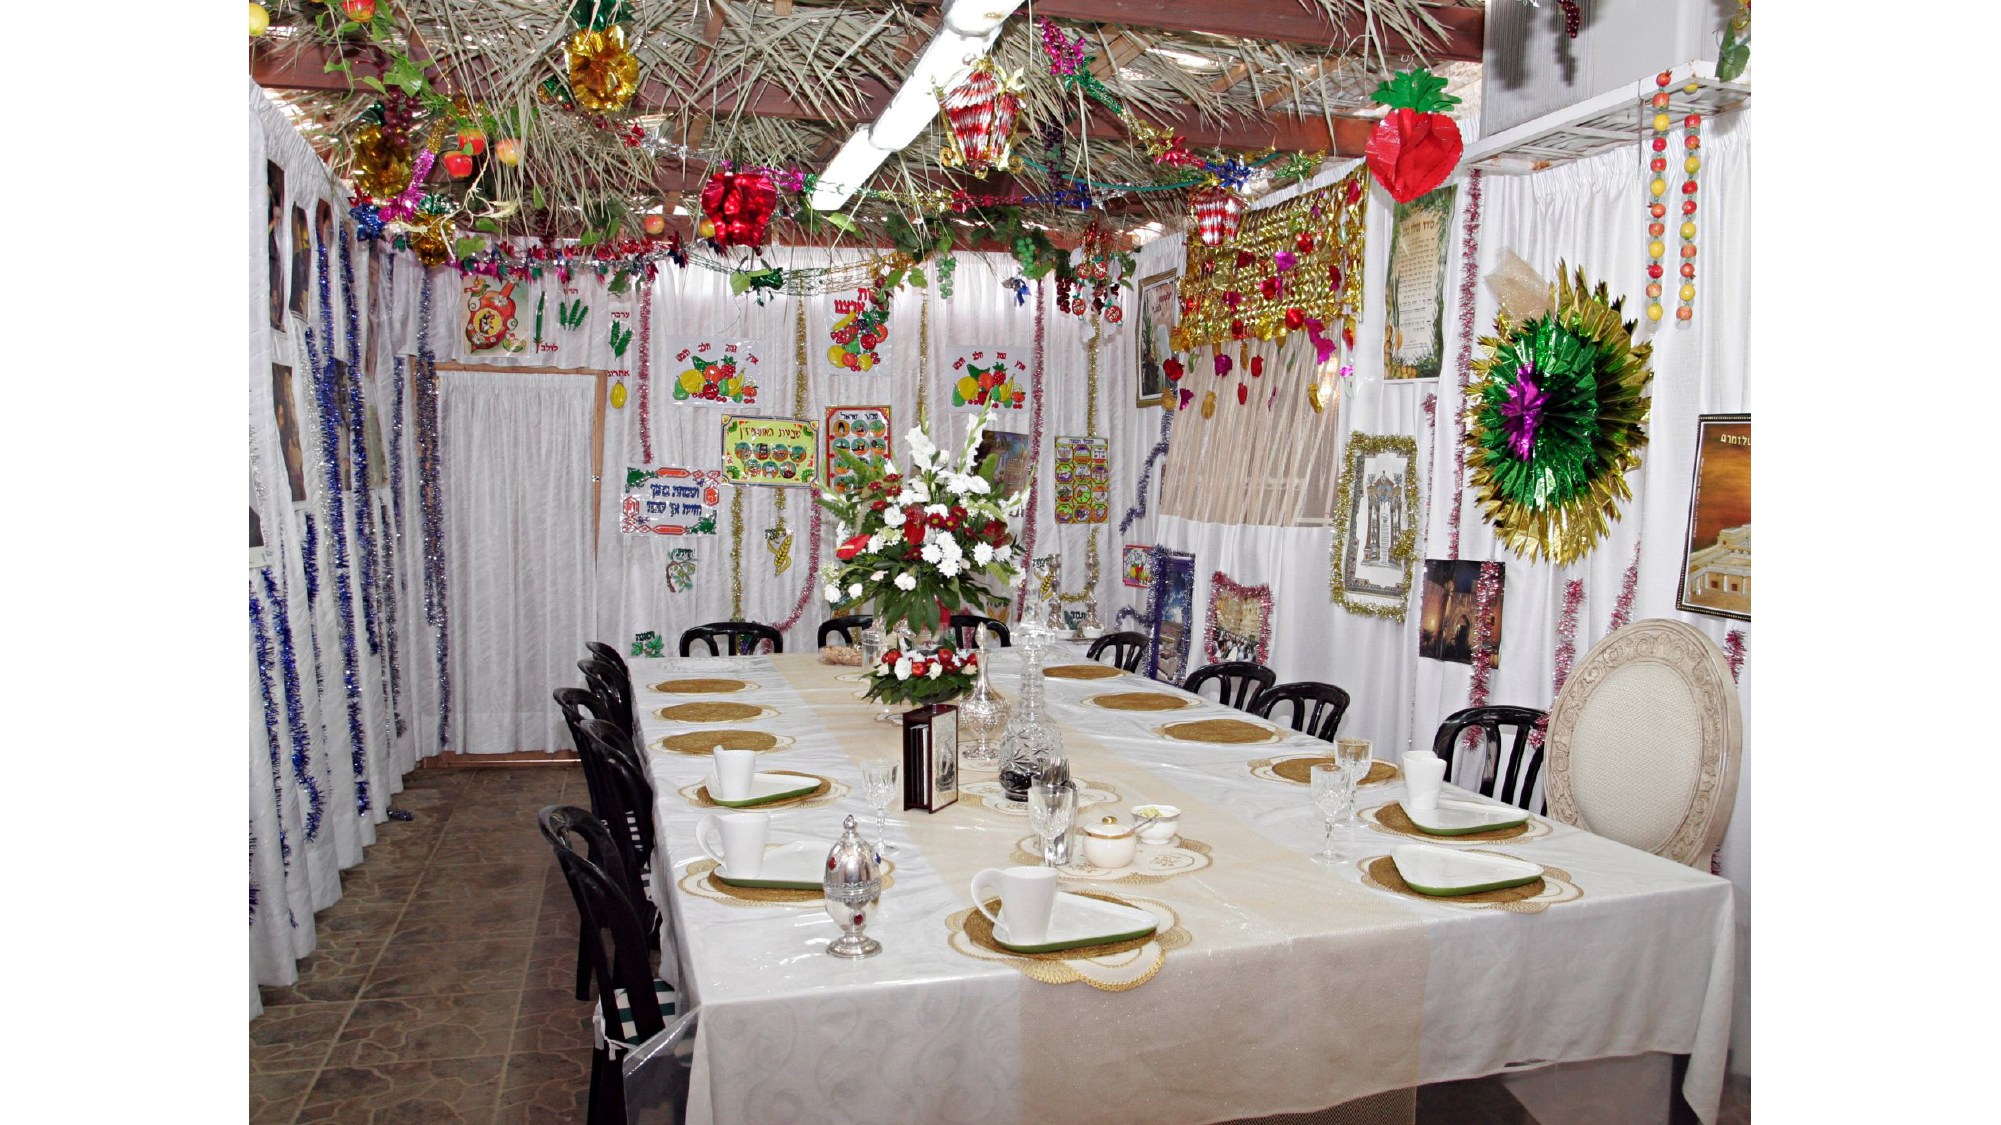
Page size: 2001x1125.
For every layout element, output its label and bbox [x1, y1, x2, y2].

picture [249, 0, 1751, 1125]
